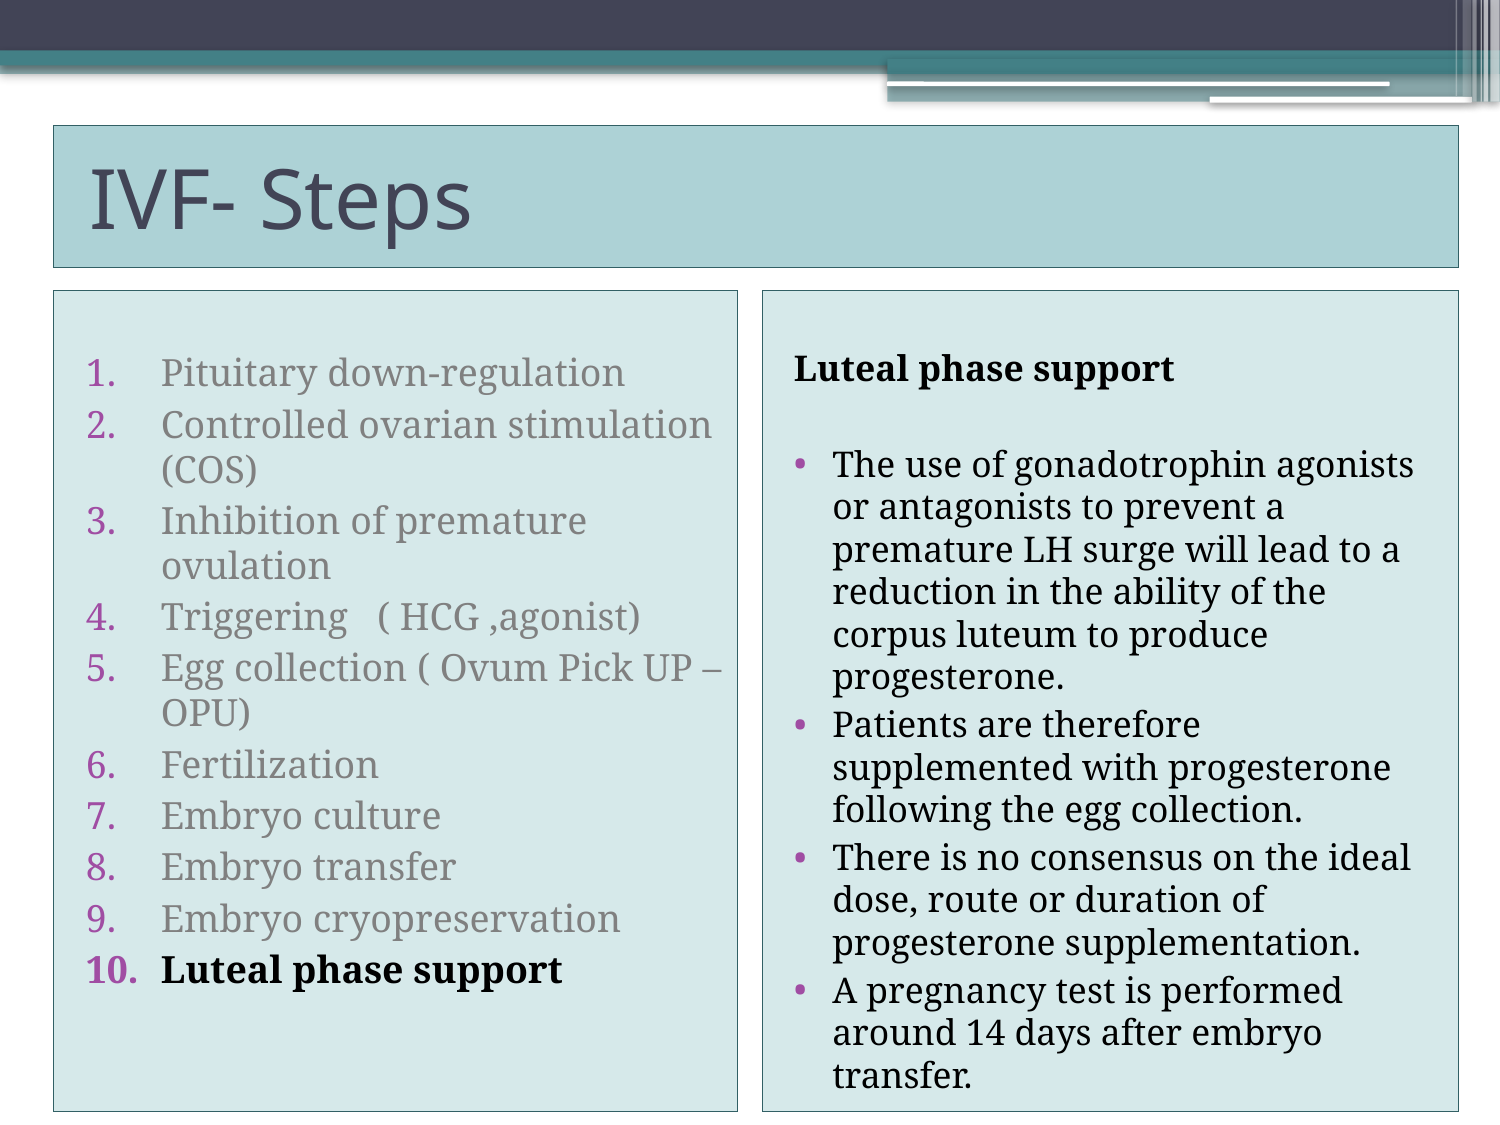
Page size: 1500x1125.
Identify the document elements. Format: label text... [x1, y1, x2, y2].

list Pituitary down-regulation Controlled ovarian stimulation (COS) Inhibition of premature ovulation Triggering ( HCG ,agonist) Egg collection ( Ovum Pick UP – OPU) Fertilization Embryo culture Embryo transfer Embryo cryopreservation Luteal phase support [53, 290, 738, 1112]
list Luteal phase support The use of gonadotrophin agonists or antagonists to prevent a premature LH surge will lead to a reduction in the ability of the corpus luteum to produce progesterone. Patients are therefore supplemented with progesterone following the egg collection. There is no consensus on the ideal dose, route or duration of progesterone supplementation. A pregnancy test is performed around 14 days after embryo transfer. [762, 290, 1459, 1112]
title IVF- Steps [53, 125, 1459, 268]
